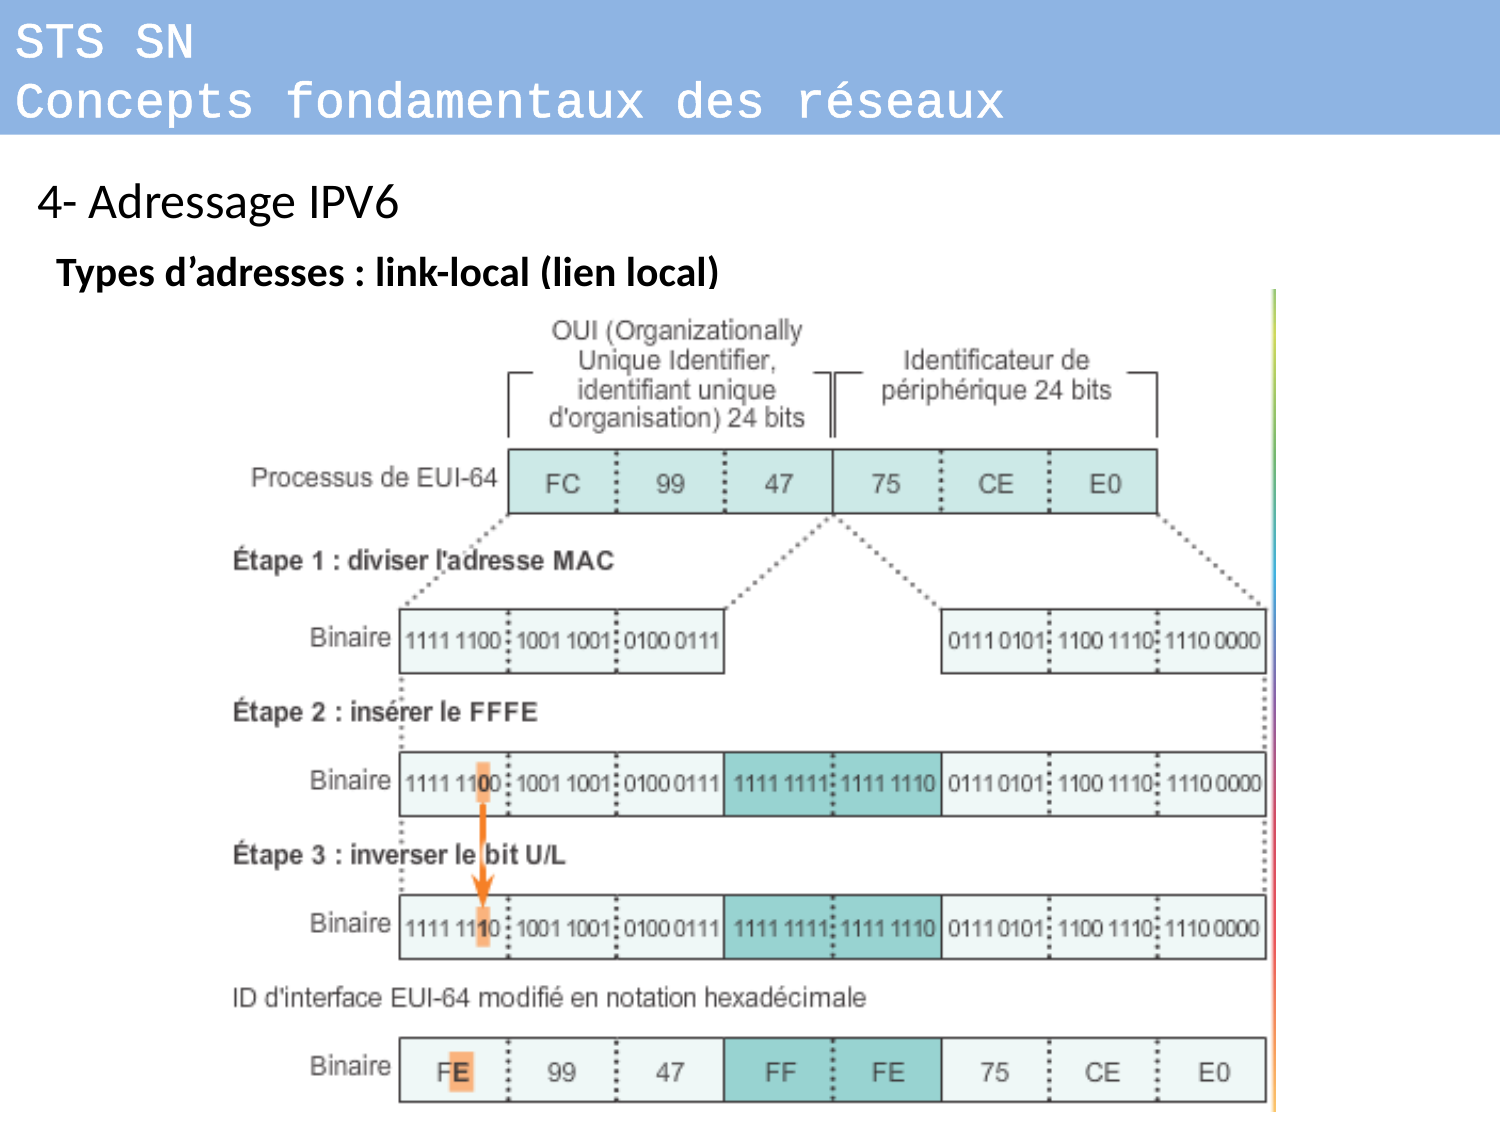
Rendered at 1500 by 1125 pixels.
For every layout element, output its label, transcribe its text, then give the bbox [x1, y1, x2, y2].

picture [188, 288, 1276, 1112]
text_box Types d’adresses : link-local (lien local) [41, 237, 1447, 353]
text_box [0, 0, 1500, 75]
text_box STS SN Concepts fondamentaux des réseaux [0, 75, 1500, 135]
text_box 4- Adressage IPV6 [22, 160, 415, 356]
